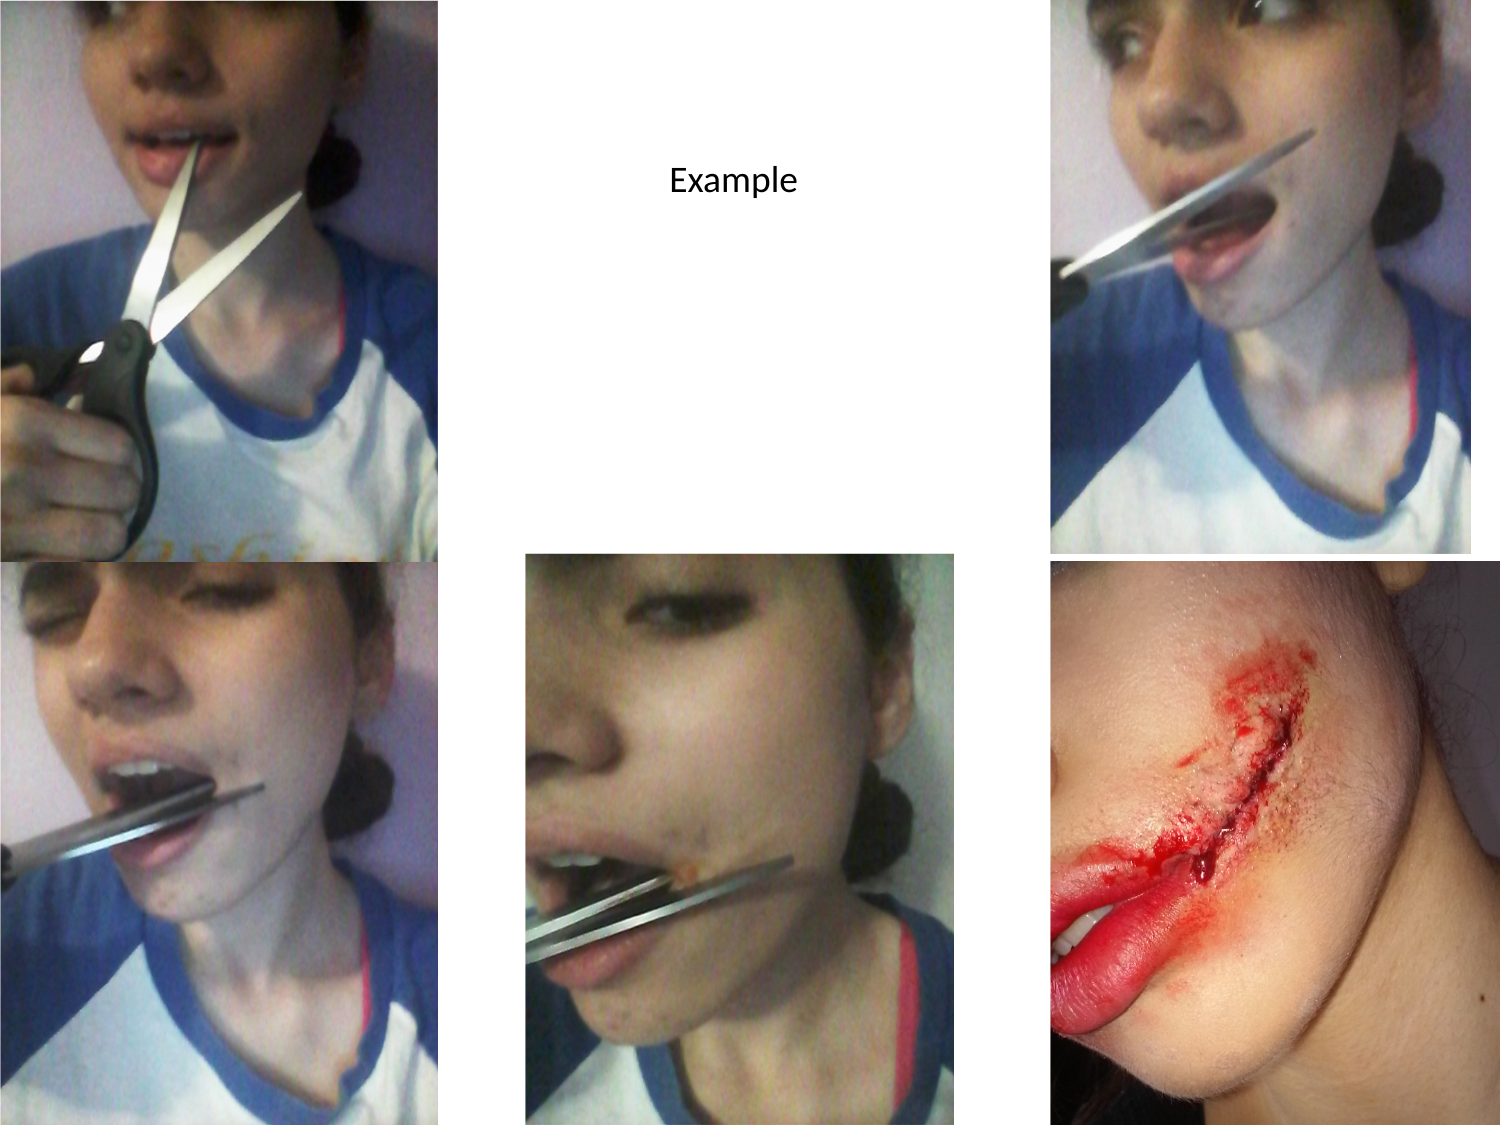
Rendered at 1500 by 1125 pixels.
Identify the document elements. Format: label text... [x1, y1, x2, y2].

text_box Example [505, 147, 974, 207]
picture [0, 1, 1500, 1125]
picture [979, 0, 1500, 553]
